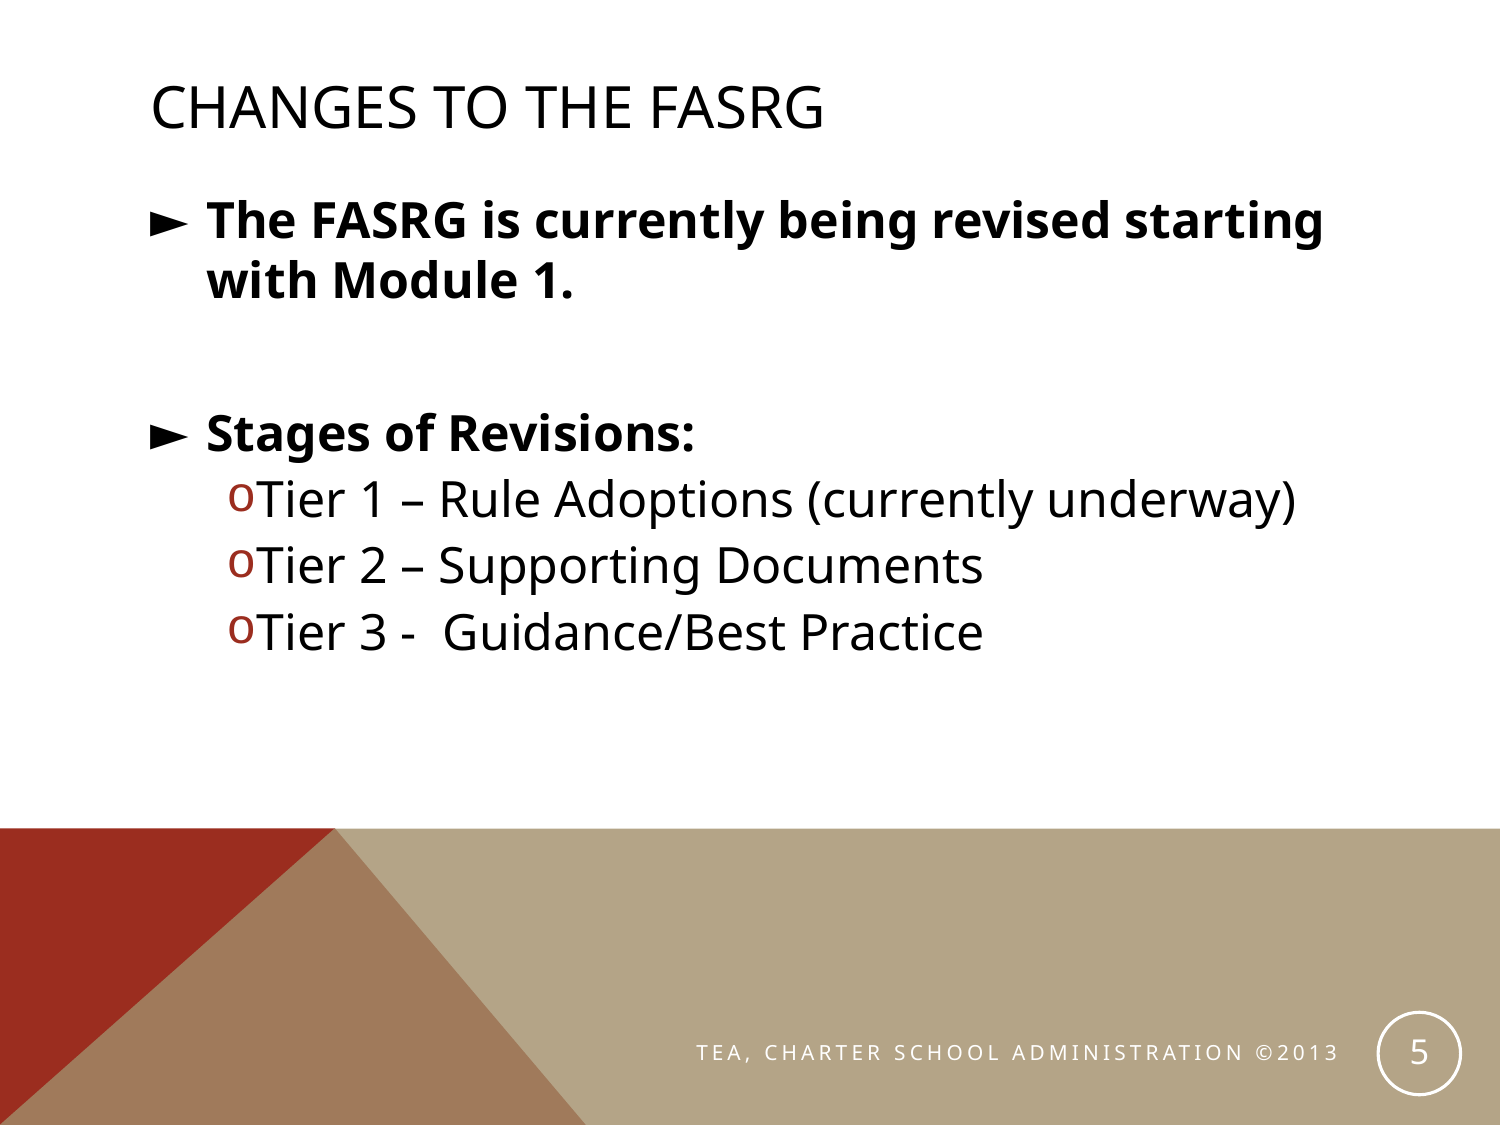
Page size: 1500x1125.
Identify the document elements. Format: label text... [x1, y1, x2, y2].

list The FASRG is currently being revised starting with Module 1. Stages of Revisions: Tier 1 – Rule Adoptions (currently underway) Tier 2 – Supporting Documents Tier 3 - Guidance/Best Practice [135, 180, 1369, 768]
slide_number 5 [1376, 1010, 1463, 1097]
title Changes to the fasrg [135, 60, 1369, 150]
footer TEA, CHARTER SCHOOL ADMINISTRATION ©2013 [577, 1031, 1352, 1076]
